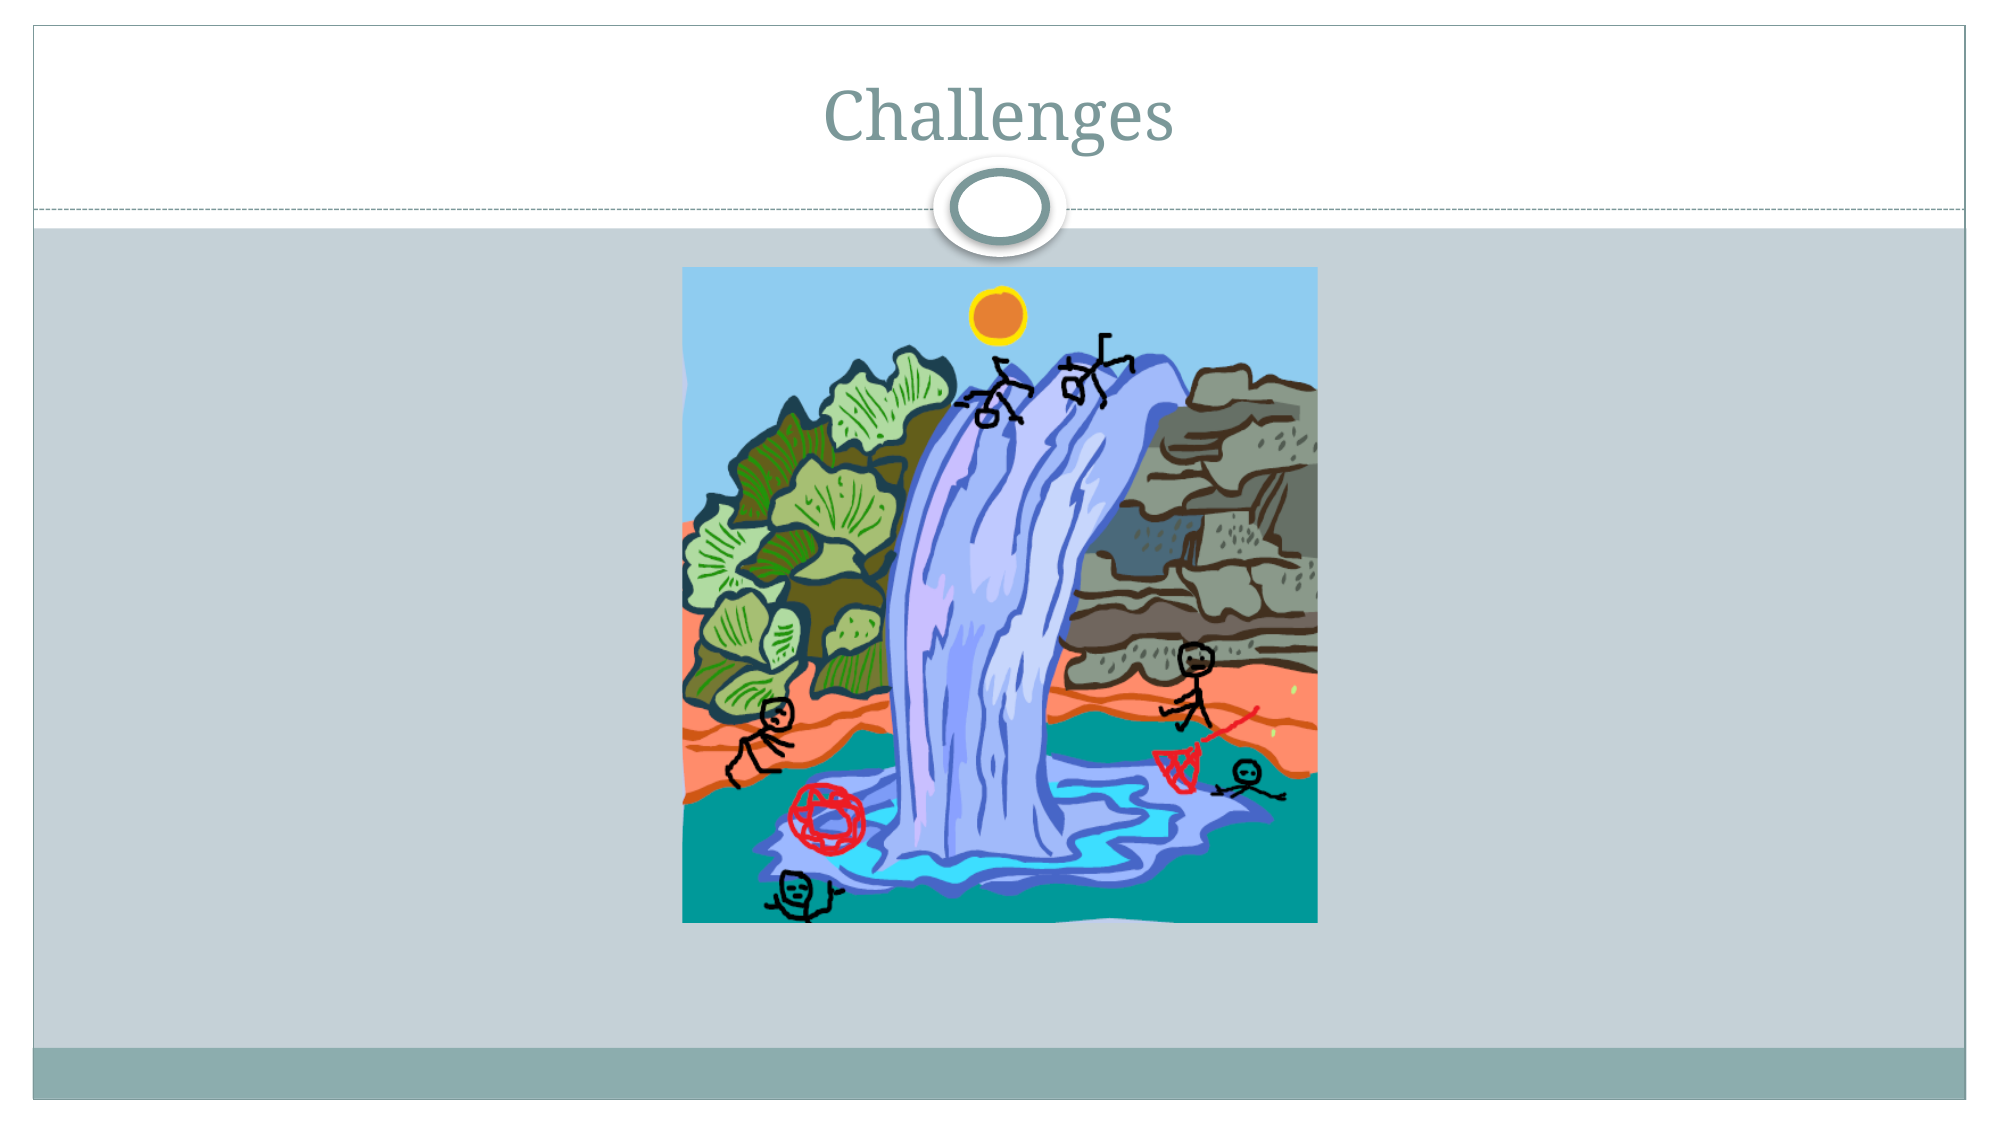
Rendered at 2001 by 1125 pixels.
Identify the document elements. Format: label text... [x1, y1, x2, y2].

title Challenges [66, 37, 1933, 162]
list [682, 266, 1318, 924]
